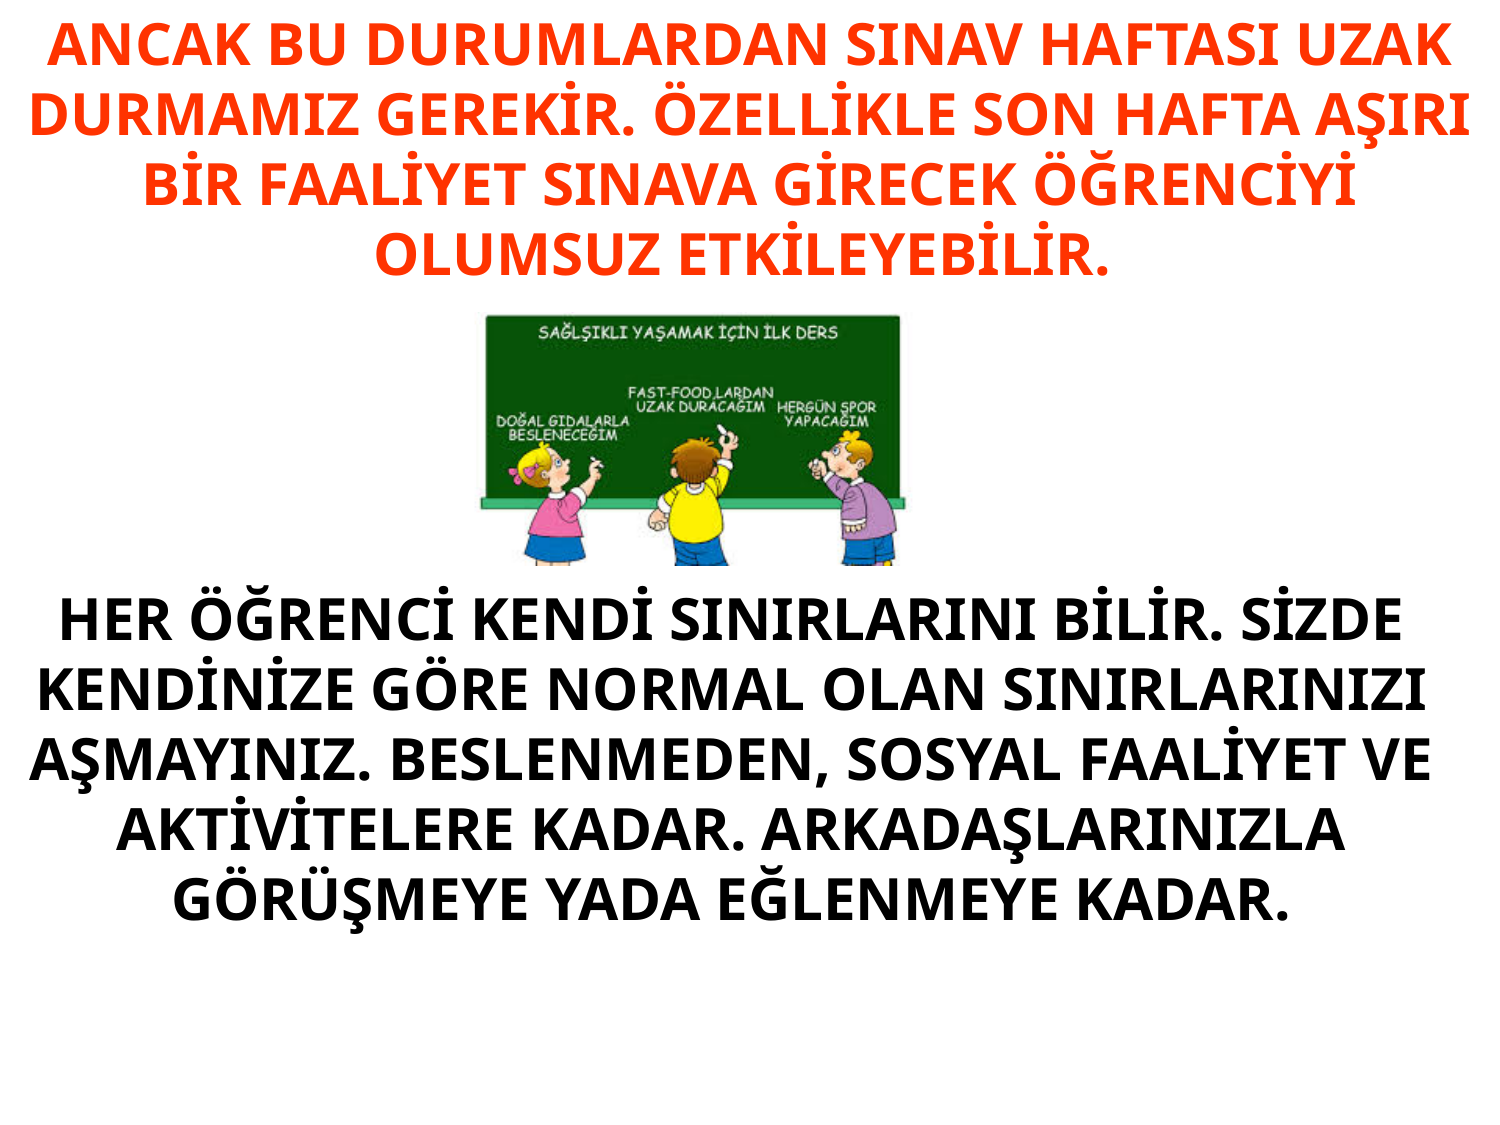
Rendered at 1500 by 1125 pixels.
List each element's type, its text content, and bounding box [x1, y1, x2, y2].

picture [449, 312, 937, 566]
text_box ANCAK BU DURUMLARDAN SINAV HAFTASI UZAK DURMAMIZ GEREKİR. ÖZELLİKLE SON HAFTA AŞIRI BİR FAALİYET SINAVA GİRECEK ÖĞRENCİYİ OLUMSUZ ETKİLEYEBİLİR. [0, 0, 1500, 295]
text_box HER ÖĞRENCİ KENDİ SINIRLARINI BİLİR. SİZDE KENDİNİZE GÖRE NORMAL OLAN SINIRLARINIZI AŞMAYINIZ. BESLENMEDEN, SOSYAL FAALİYET VE AKTİVİTELERE KADAR. ARKADAŞLARINIZLA GÖRÜŞMEYE YADA EĞLENMEYE KADAR. [0, 575, 1463, 940]
